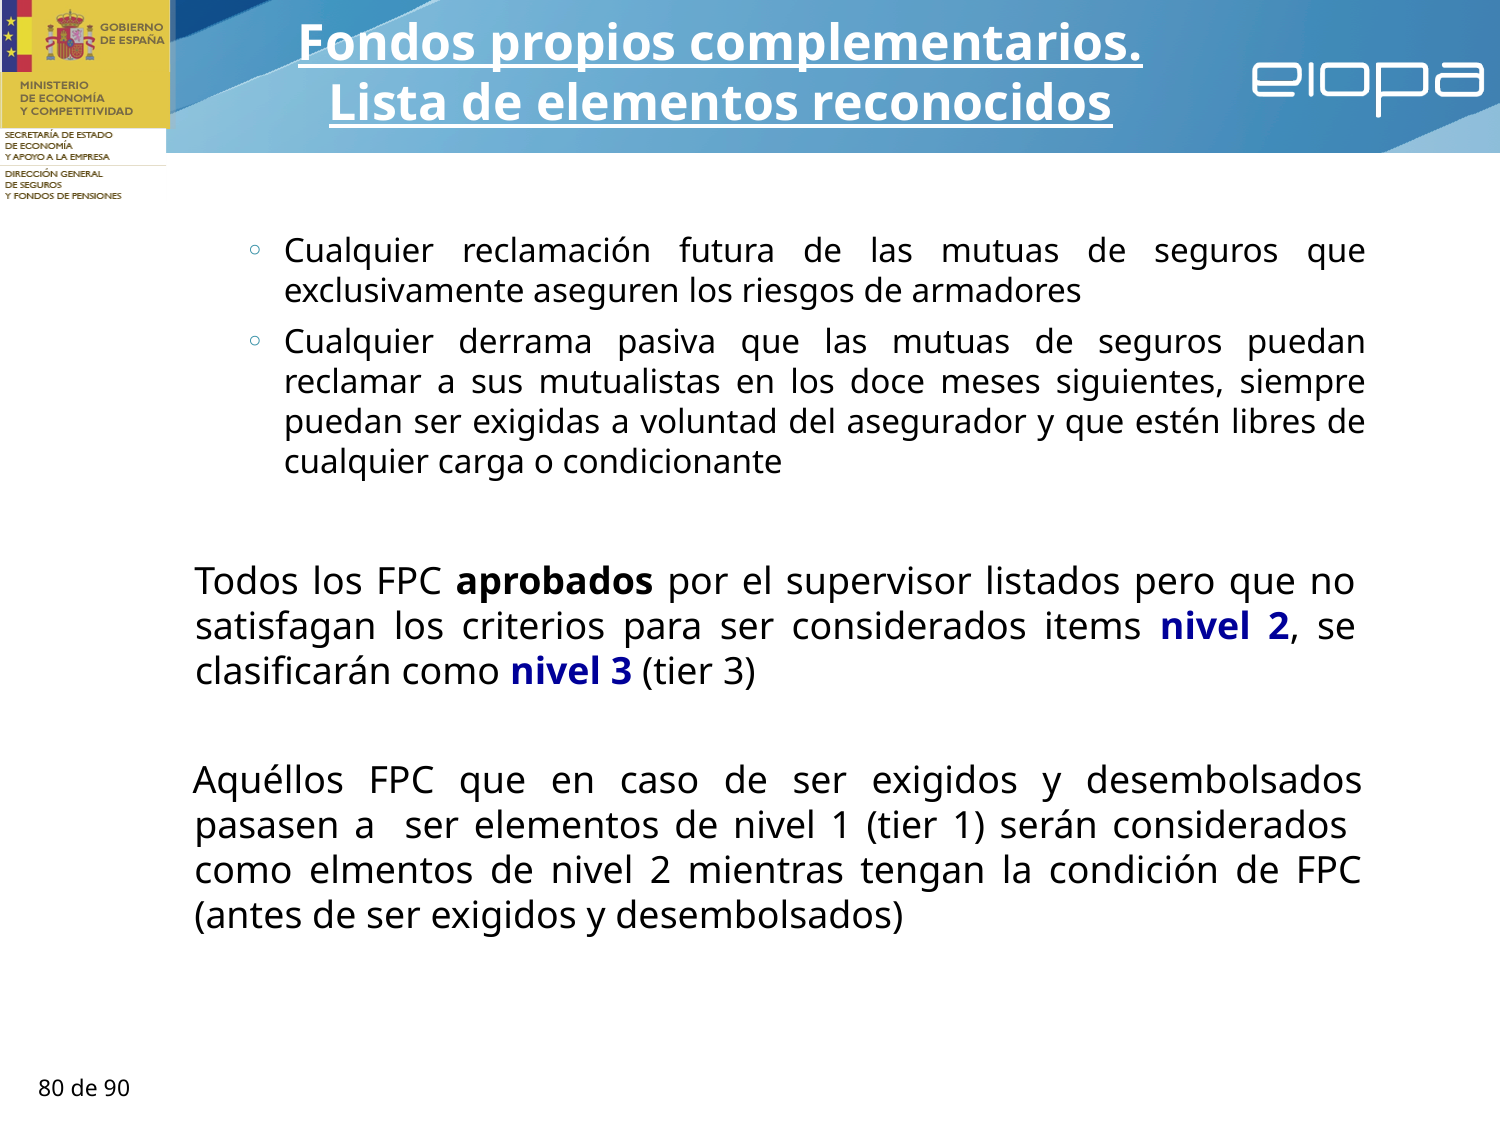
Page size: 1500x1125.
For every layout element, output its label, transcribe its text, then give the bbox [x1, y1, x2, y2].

picture [0, 0, 1500, 201]
list Todos los FPC aprobados por el supervisor listados pero que no satisfagan los criterios para ser considerados items nivel 2, se clasificarán como nivel 3 (tier 3) [164, 549, 1372, 715]
text_box Aquéllos FPC que en caso de ser exigidos y desembolsados pasasen a ser elementos de nivel 1 (tier 1) serán considerados como elmentos de nivel 2 mientras tengan la condición de FPC (antes de ser exigidos y desembolsados) [164, 748, 1379, 950]
table_cell [0, 0, 176, 129]
text_box Cualquier reclamación futura de las mutuas de seguros que exclusivamente aseguren los riesgos de armadores Cualquier derrama pasiva que las mutuas de seguros puedan reclamar a sus mutualistas en los doce meses siguientes, siempre puedan ser exigidas a voluntad del asegurador y que estén libres de cualquier carga o condicionante [163, 221, 1383, 488]
title Fondos propios complementarios. Lista de elementos reconocidos [246, 11, 1196, 129]
